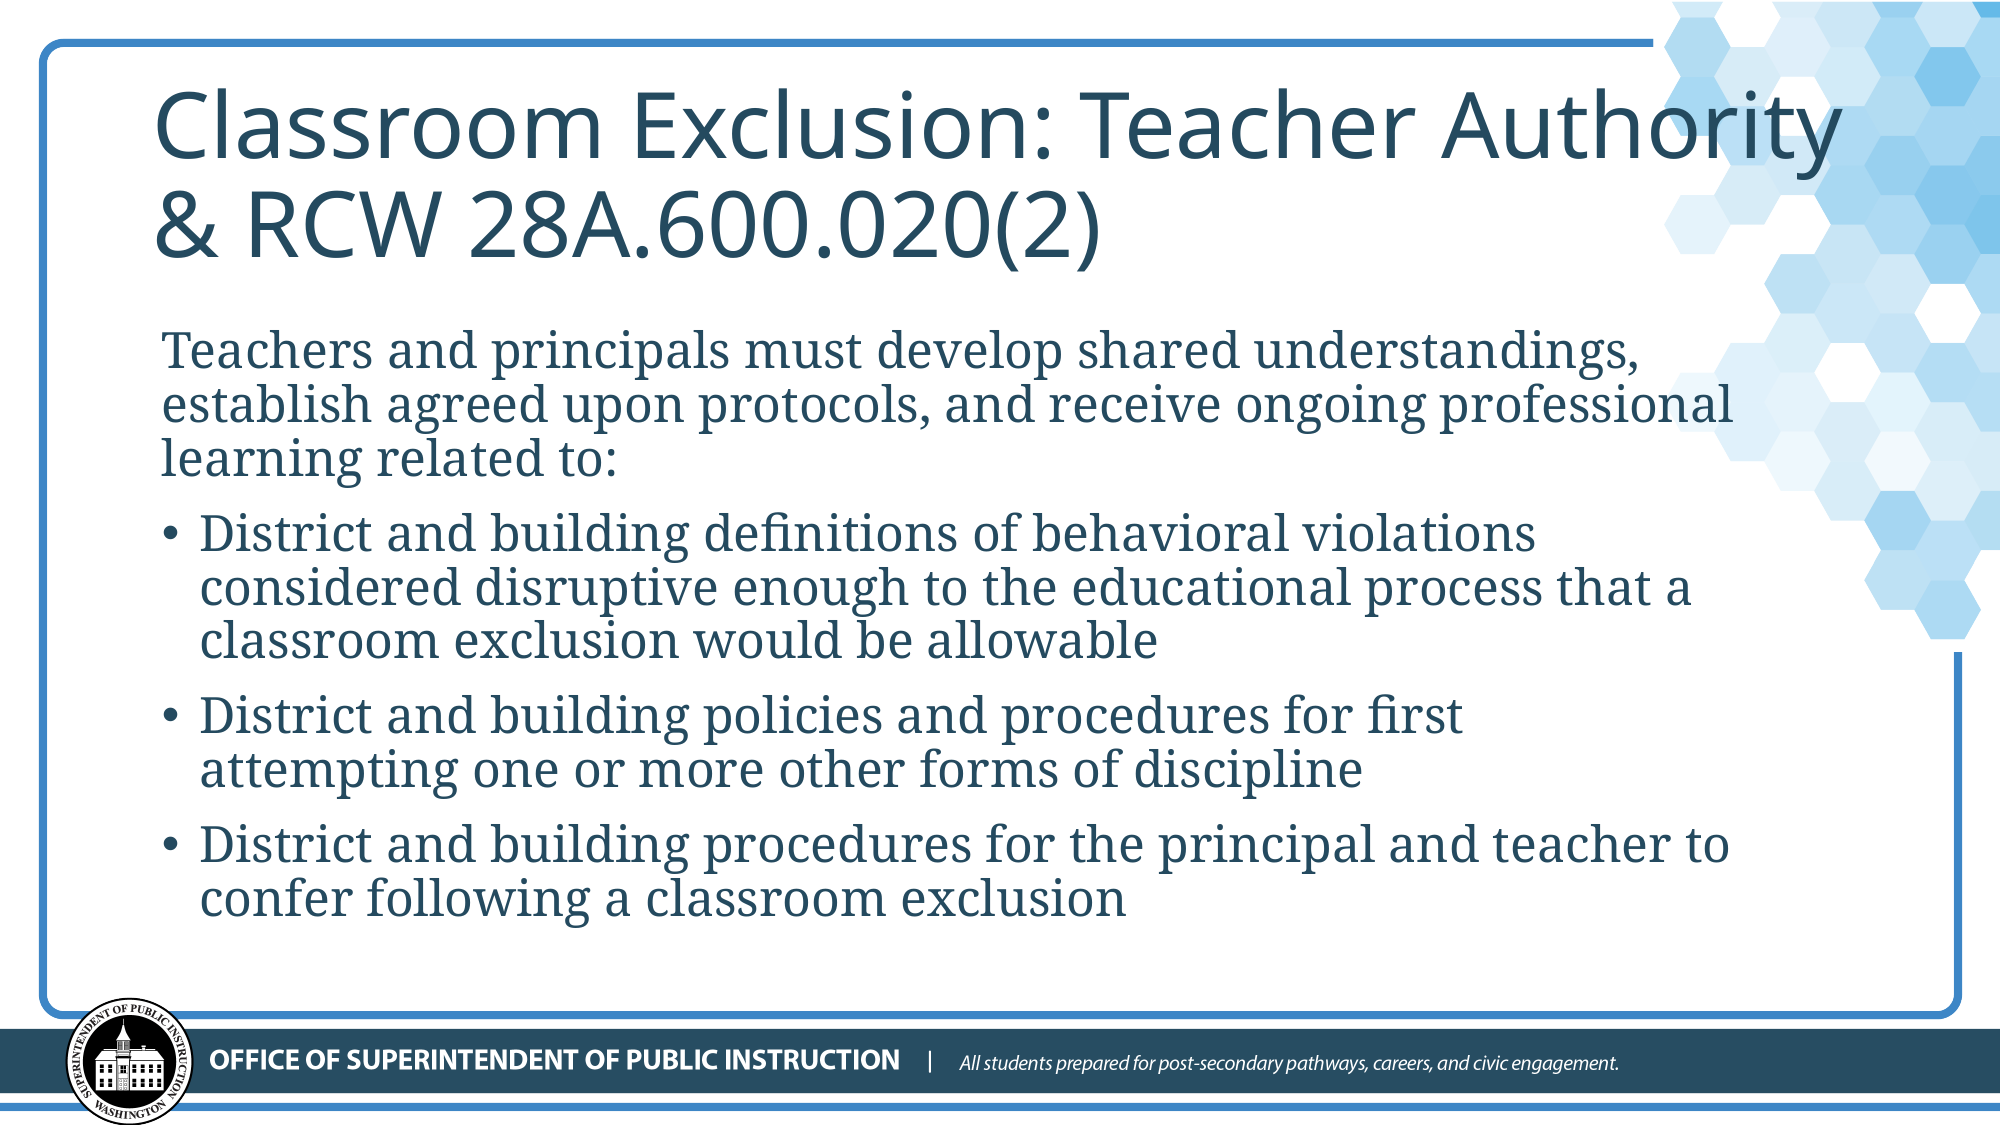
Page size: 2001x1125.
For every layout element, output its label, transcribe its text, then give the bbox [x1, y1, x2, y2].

title Classroom Exclusion: Teacher Authority & RCW 28A.600.020(2) [137, 69, 1863, 287]
picture [0, 0, 2000, 1125]
list Teachers and principals must develop shared understandings, establish agreed upon protocols, and receive ongoing professional learning related to: District and building definitions of behavioral violations considered disruptive enough to the educational process that a classroom exclusion would be allowable District and building policies and procedures for first attempting one or more other forms of discipline District and building procedures for the principal and teacher to confer following a classroom exclusion [146, 317, 1751, 985]
